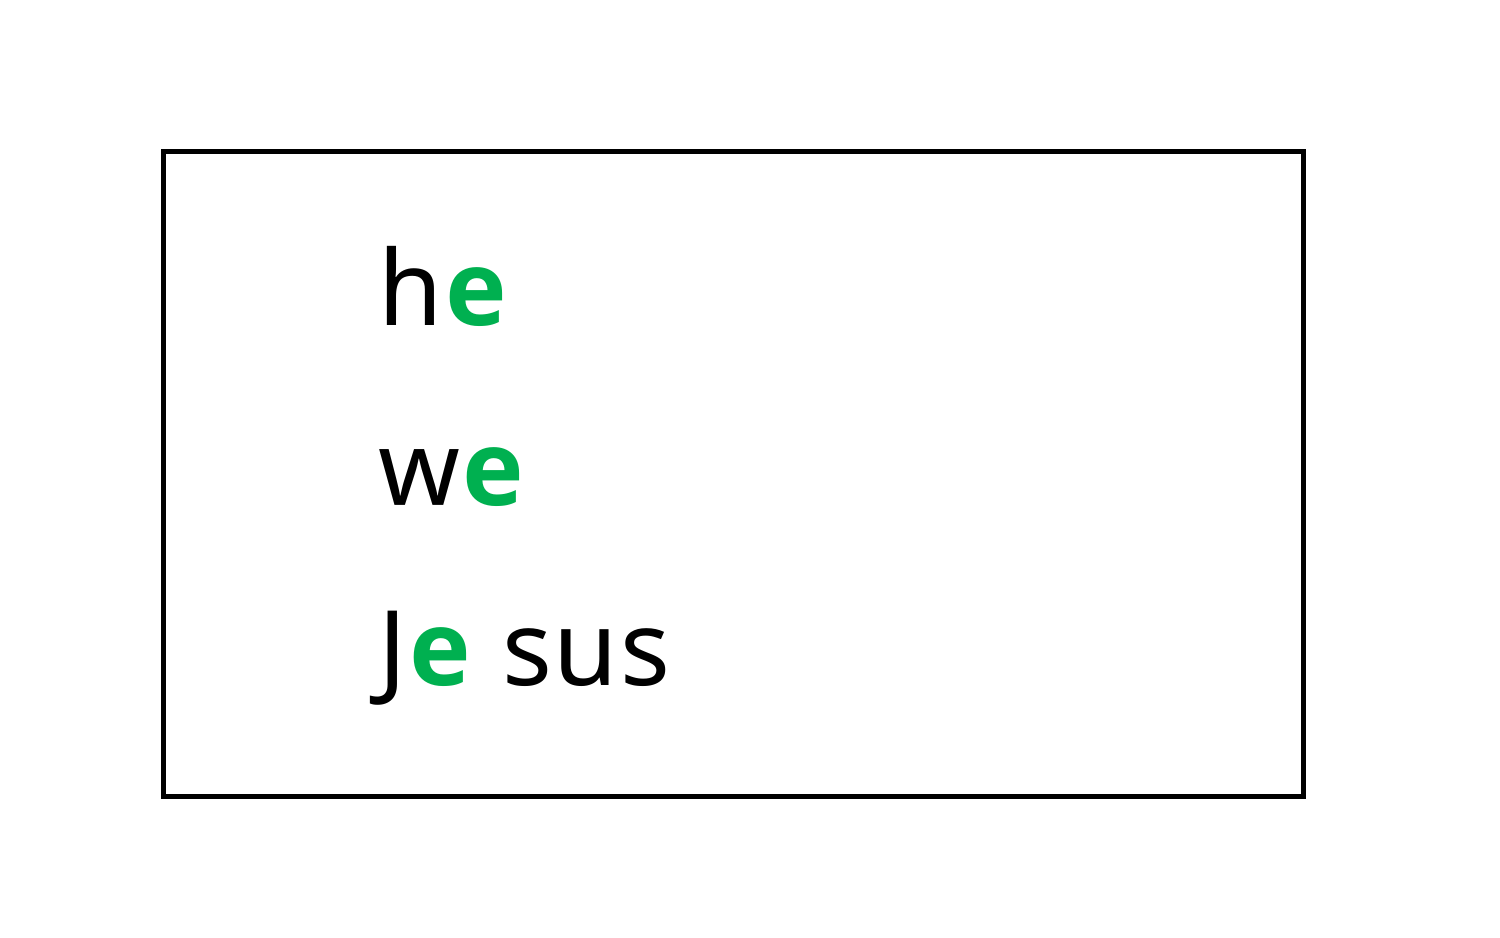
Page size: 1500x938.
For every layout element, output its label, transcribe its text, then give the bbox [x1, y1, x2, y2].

text_box he [364, 214, 734, 355]
text_box [163, 150, 1304, 797]
text_box Je sus [364, 573, 824, 714]
text_box we [364, 394, 824, 534]
